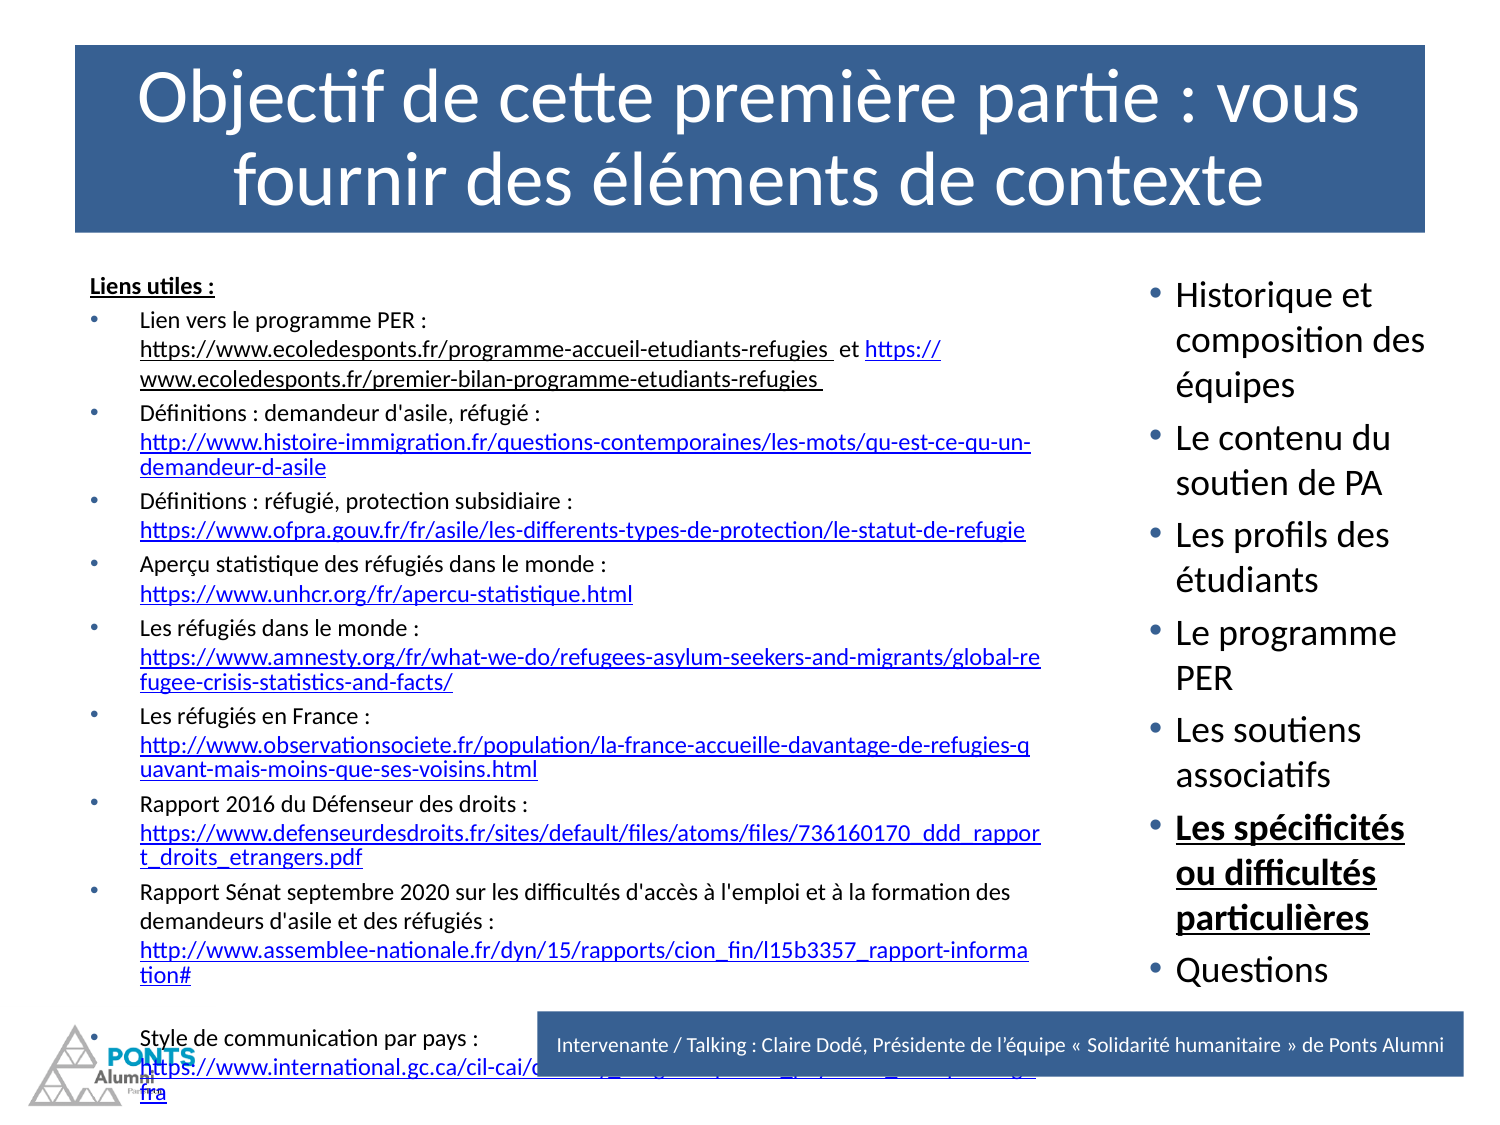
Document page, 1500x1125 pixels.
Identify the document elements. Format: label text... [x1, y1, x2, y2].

picture [0, 1006, 216, 1125]
text_box Historique et composition des équipes Le contenu du soutien de PA Les profils des étudiants Le programme PER Les soutiens associatifs Les spécificités ou difficultés particulières Questions [1104, 262, 1459, 988]
list Liens utiles : Lien vers le programme PER : https://www.ecoledesponts.fr/programme-accueil-etudiants-refugies et https://www.ecoledesponts.fr/premier-bilan-programme-etudiants-refugies Définitions : demandeur d'asile, réfugié : http://www.histoire-immigration.fr/questions-contemporaines/les-mots/qu-est-ce-qu-un-demandeur-d-asile Définitions : réfugié, protection subsidiaire : https://www.ofpra.gouv.fr/fr/asile/les-differents-types-de-protection/le-statut-de-refugie Aperçu statistique des réfugiés dans le monde : https://www.unhcr.org/fr/apercu-statistique.html Les réfugiés dans le monde : https://www.amnesty.org/fr/what-we-do/refugees-asylum-seekers-and-migrants/global-refugee-crisis-statistics-and-facts/ Les réfugiés en France : http://www.observationsociete.fr/population/la-france-accueille-davantage-de-refugies-quavant-mais-moins-que-ses-voisins.html Rapport 2016 du Défenseur des droits : https://www.defenseurdesdroits.fr/sites/default/files/atoms/files/736160170_ddd_rapport_droits_etrangers.pdf Rapport Sénat septembre 2020 sur les difficultés d'accès à l'emploi et à la formation des demandeurs d'asile et des réfugiés : http://www.assemblee-nationale.fr/dyn/15/rapports/cion_fin/l15b3357_rapport-information# Style de communication par pays : https://www.international.gc.ca/cil-cai/country_insights-apercus_pays/ci-ic_sd.aspx?lang=fra [75, 262, 1058, 1005]
title Objectif de cette première partie : vous fournir des éléments de contexte [75, 45, 1425, 233]
text_box Intervenante / Talking : Claire Dodé, Présidente de l’équipe « Solidarité humanitaire » de Ponts Alumni [537, 1011, 1464, 1077]
